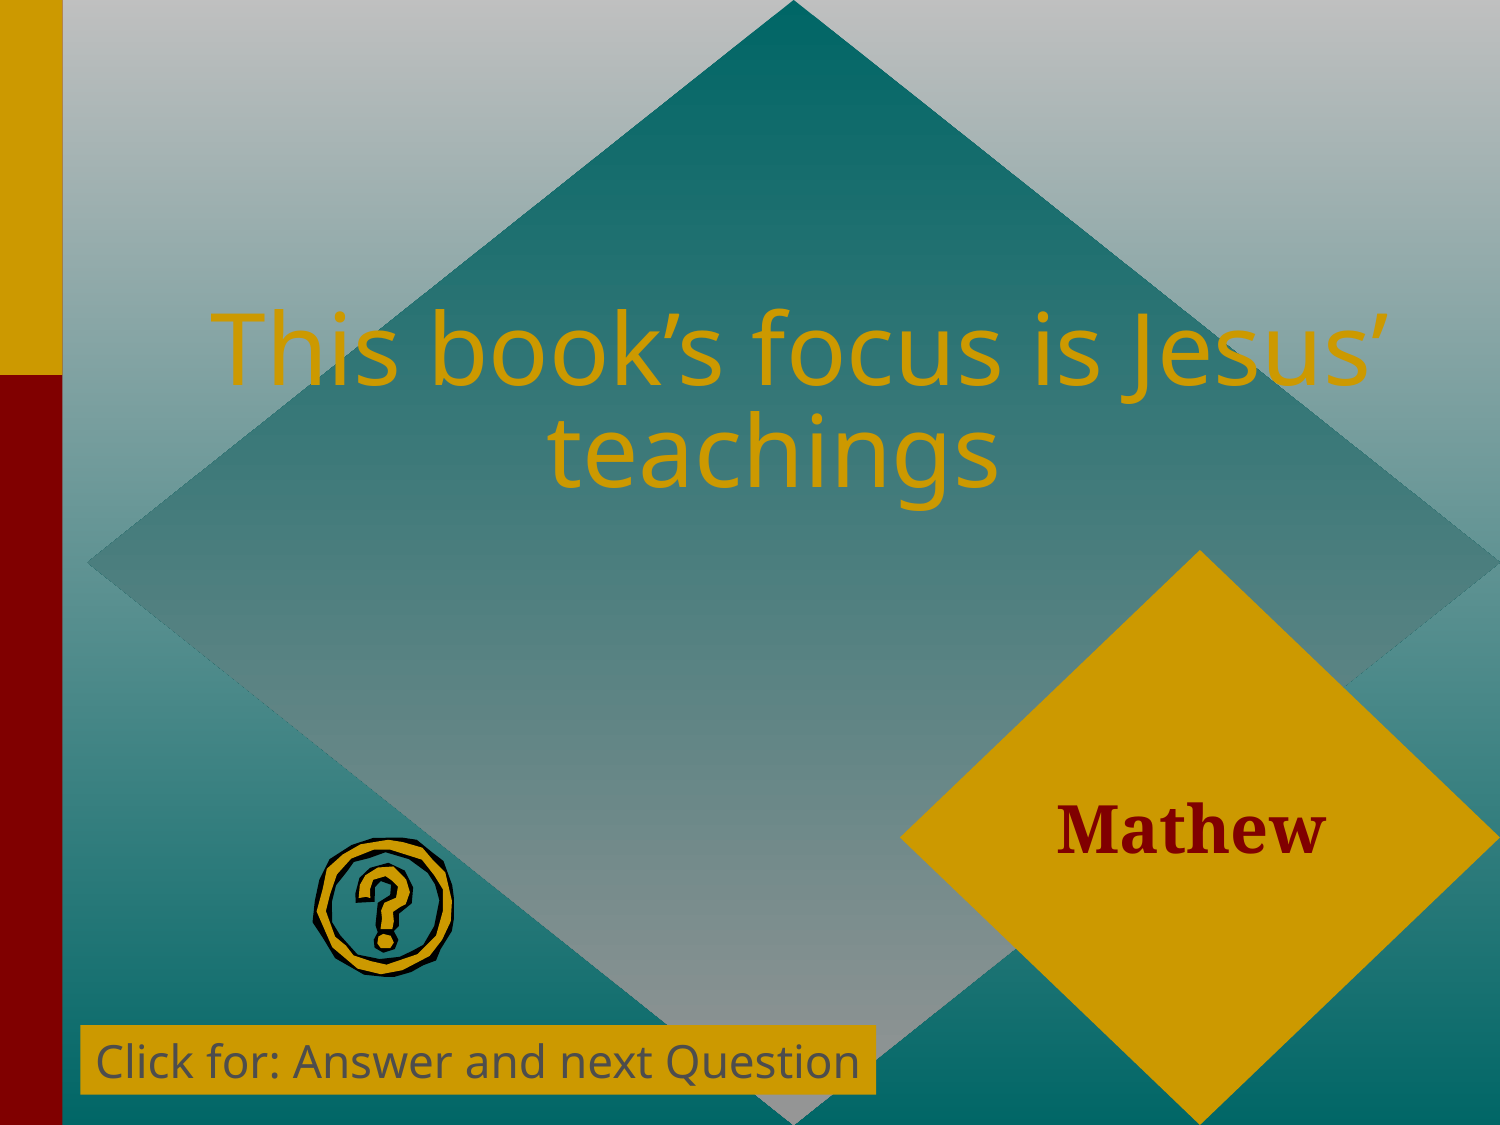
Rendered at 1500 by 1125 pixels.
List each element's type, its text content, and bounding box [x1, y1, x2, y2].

picture [312, 837, 455, 977]
text_box Click for: Answer and next Question [80, 1025, 877, 1095]
title This book’s focus is Jesus’ teachings [162, 312, 1438, 501]
text_box Mathew [899, 549, 1500, 1125]
